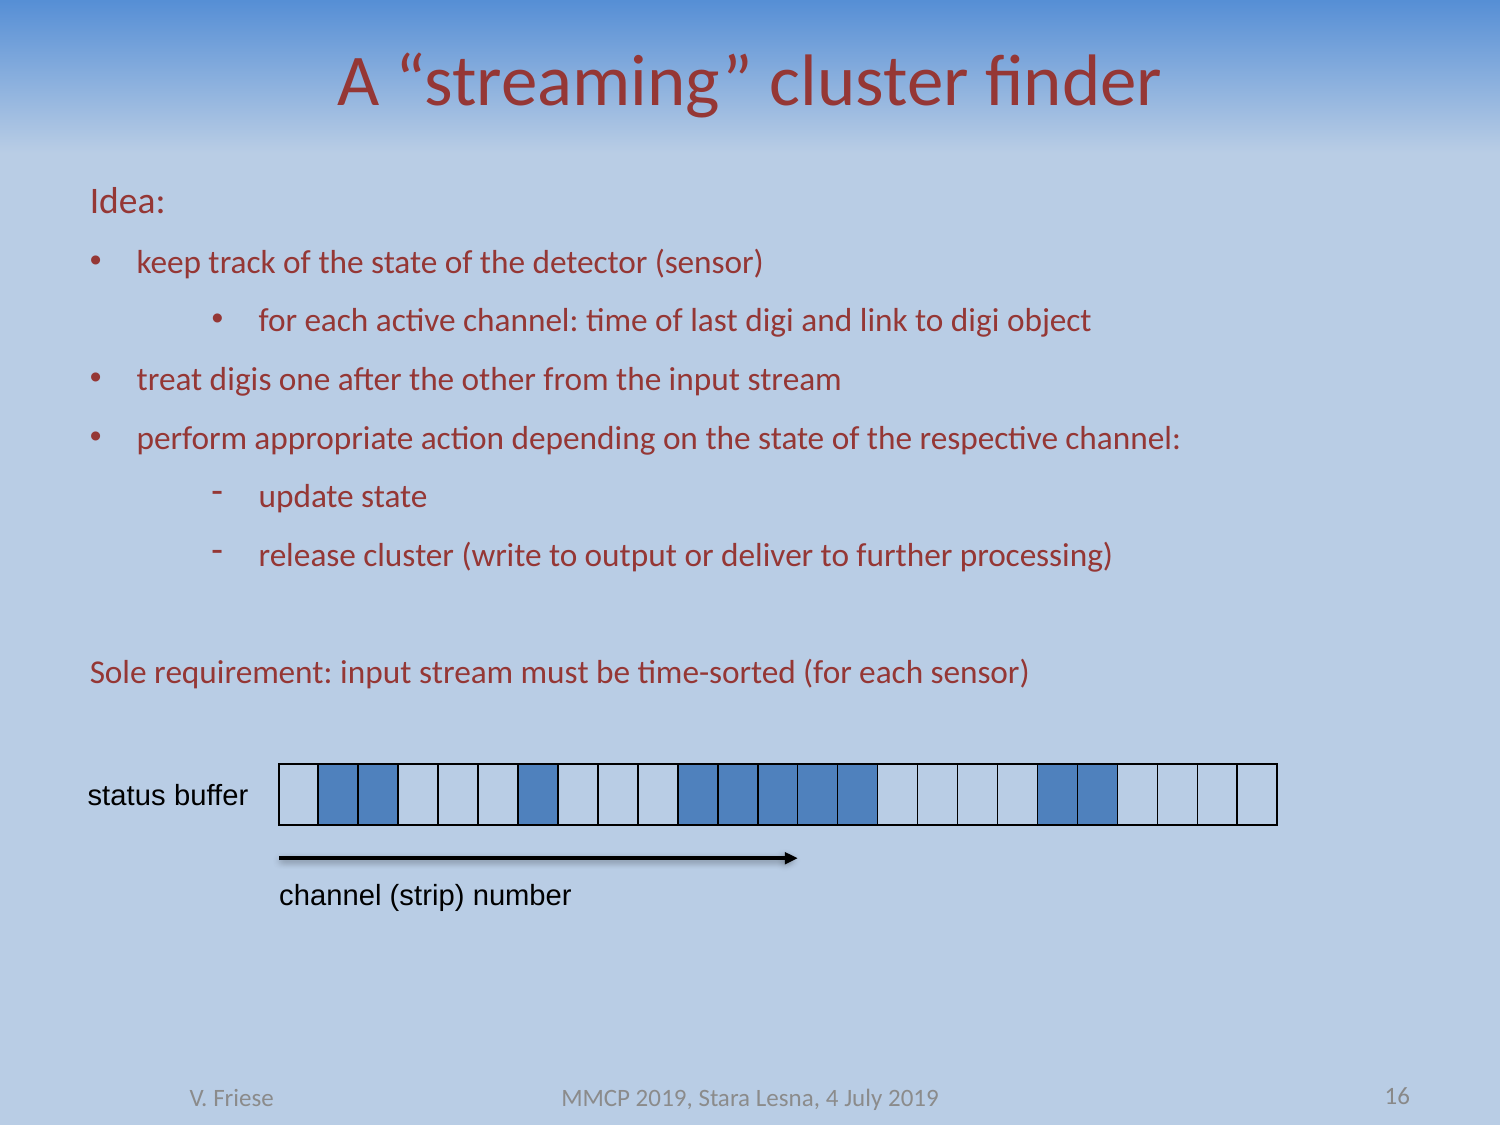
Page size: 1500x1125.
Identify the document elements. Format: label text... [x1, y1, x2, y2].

text_box Idea: keep track of the state of the detector (sensor) for each active channel: time of last digi and link to digi object treat digis one after the other from the input stream perform appropriate action depending on the state of the respective channel: update state release cluster (write to output or deliver to further processing) Sole requirement: input stream must be time-sorted (for each sensor) [74, 168, 1379, 698]
table_header [1078, 765, 1117, 824]
table_header [359, 765, 397, 824]
table_header [838, 765, 877, 824]
table_header [559, 765, 597, 824]
table_header [479, 765, 517, 824]
table_header [639, 765, 677, 824]
table_header [599, 765, 637, 824]
table_header [519, 765, 557, 824]
table_header [439, 765, 477, 824]
table_header [1118, 765, 1157, 824]
footer V. Friese [75, 1066, 389, 1125]
table_header [958, 765, 997, 824]
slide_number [527, 1066, 974, 1125]
title A “streaming” cluster finder [0, 0, 1500, 153]
table_header [1198, 765, 1236, 824]
table_header [1038, 765, 1077, 824]
text_box channel (strip) number [264, 868, 588, 919]
table_header [319, 765, 357, 824]
table_header [798, 765, 837, 824]
slide_number 16 [1277, 1064, 1425, 1125]
table_header [1158, 765, 1197, 824]
table_header [719, 765, 757, 824]
table_header [1238, 765, 1276, 824]
table_header [399, 765, 437, 824]
table_header [918, 765, 957, 824]
table_header [878, 765, 917, 824]
table_header [280, 765, 317, 824]
table_header [759, 765, 797, 824]
table_header [998, 765, 1037, 824]
text_box status buffer [72, 769, 264, 819]
table_header [679, 765, 717, 824]
